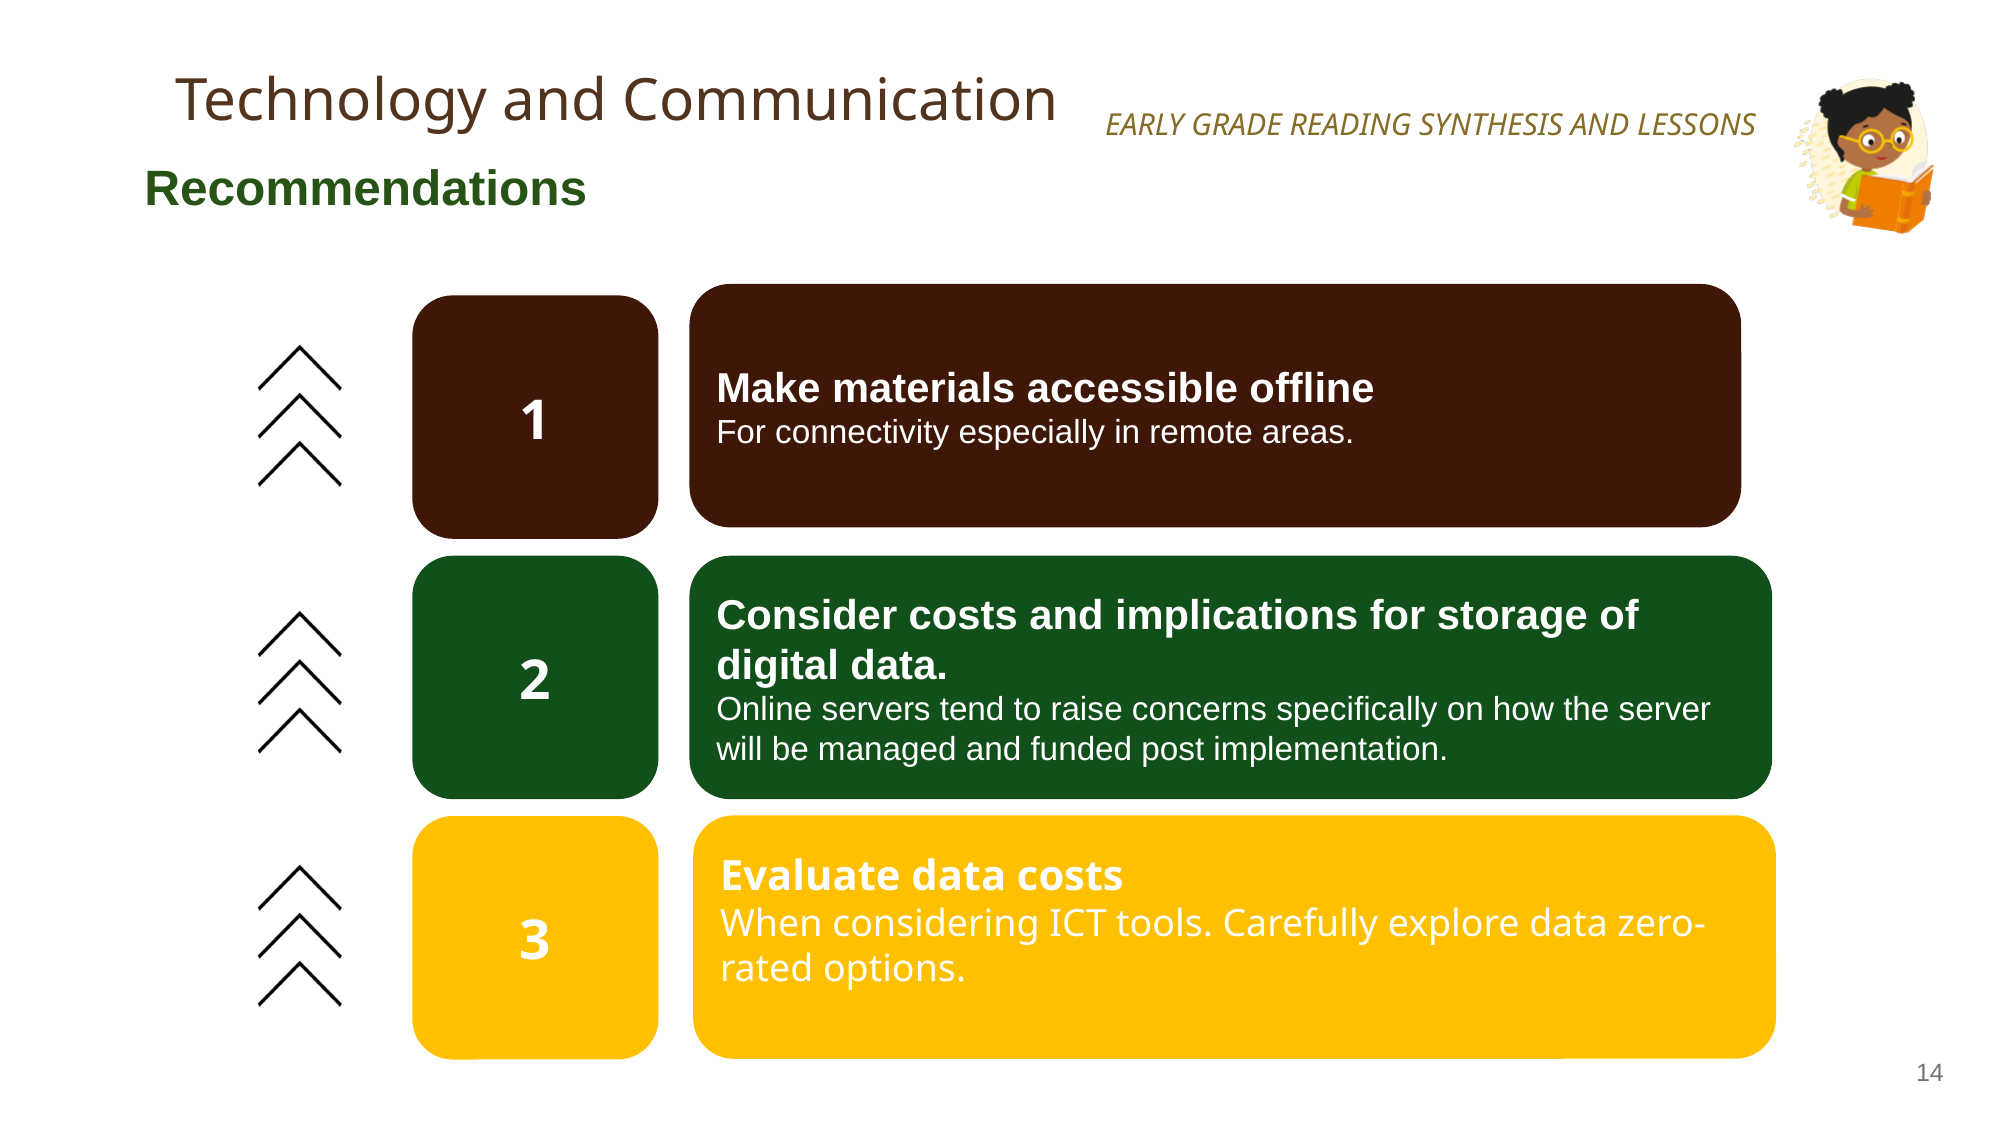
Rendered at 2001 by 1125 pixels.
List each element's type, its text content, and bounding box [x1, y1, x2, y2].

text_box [203, 283, 1777, 1060]
slide_number ‹#› [1496, 1051, 1959, 1092]
title Technology and Communication [160, 0, 1848, 98]
text_box EARLY GRADE READING SYNTHESIS AND LESSONS [89, 98, 1755, 152]
picture [1760, 53, 1967, 259]
text_box Recommendations [117, 152, 781, 227]
